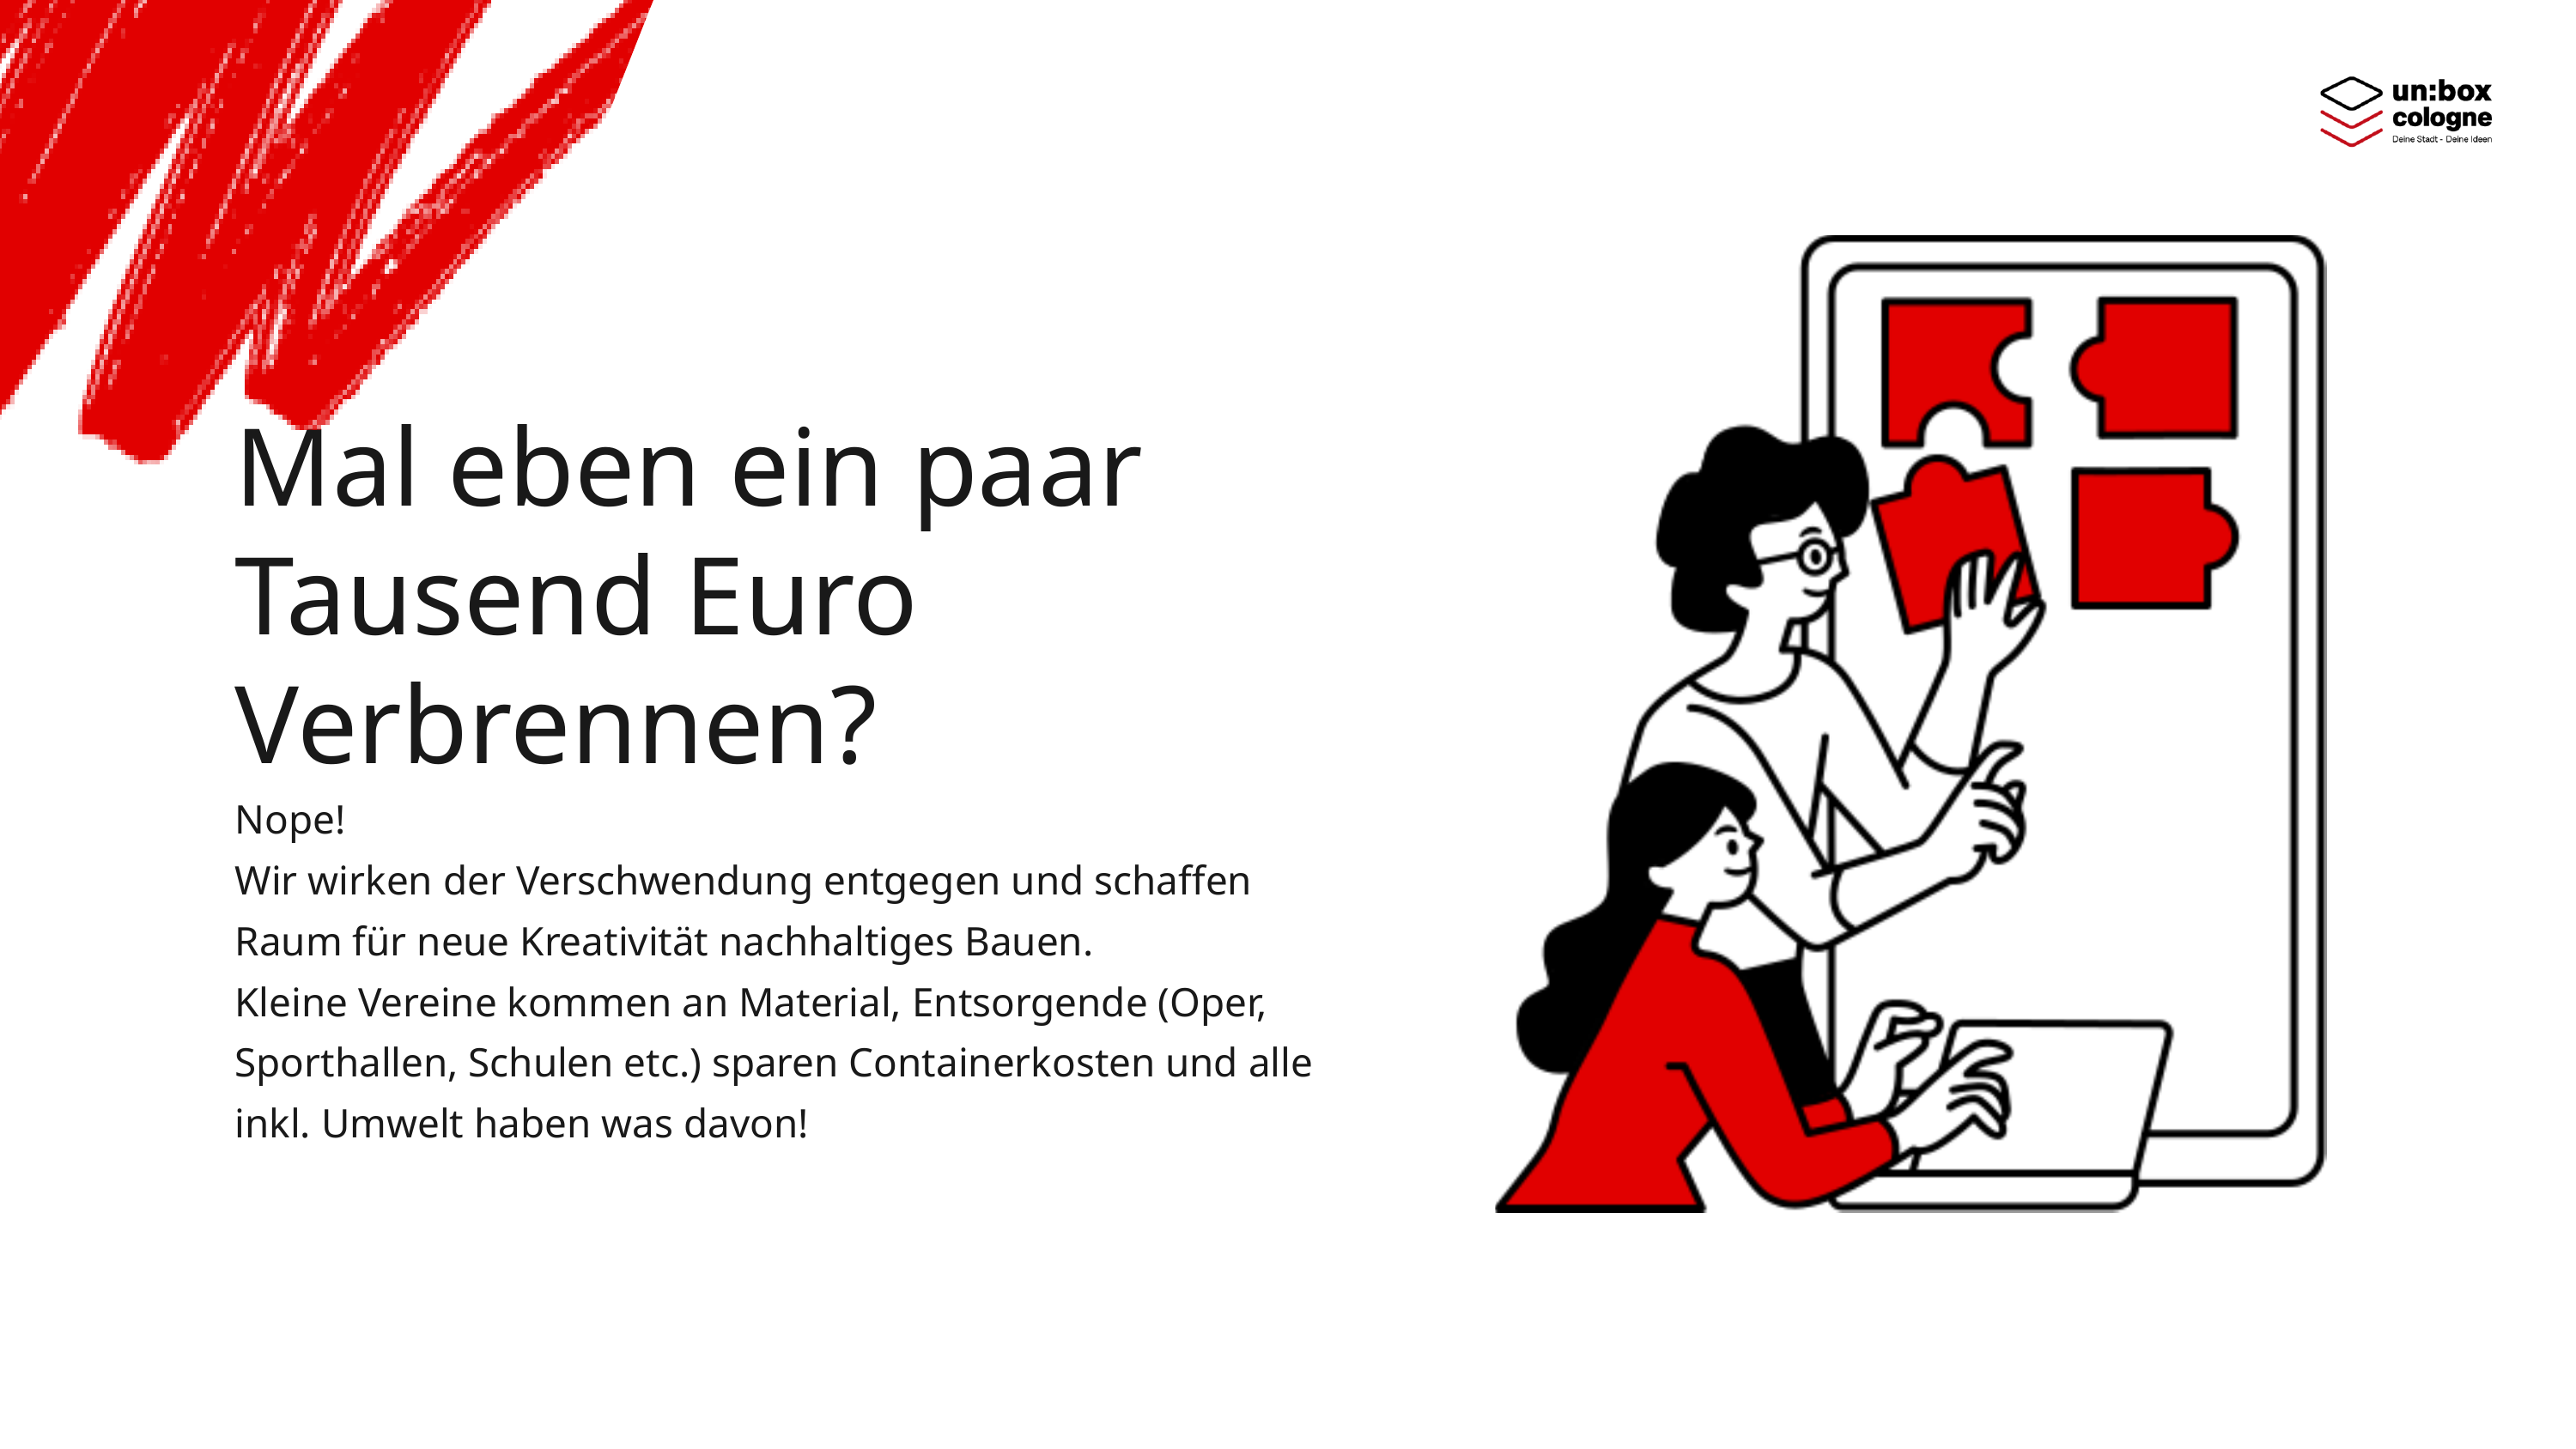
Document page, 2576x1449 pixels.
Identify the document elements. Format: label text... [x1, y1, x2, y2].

text_box [2308, 46, 2504, 177]
text_box Mal eben ein paar Tausend Euro Verbrennen? [234, 398, 1329, 781]
text_box [0, 0, 653, 691]
text_box [1495, 235, 2327, 1213]
text_box Nope! Wir wirken der Verschwendung entgegen und schaffen Raum für neue Kreativität nachhaltiges Bauen. Kleine Vereine kommen an Material, Entsorgende (Oper, Sporthallen, Schulen etc.) sparen Containerkosten und alle inkl. Umwelt haben was davon! [234, 781, 1329, 1147]
